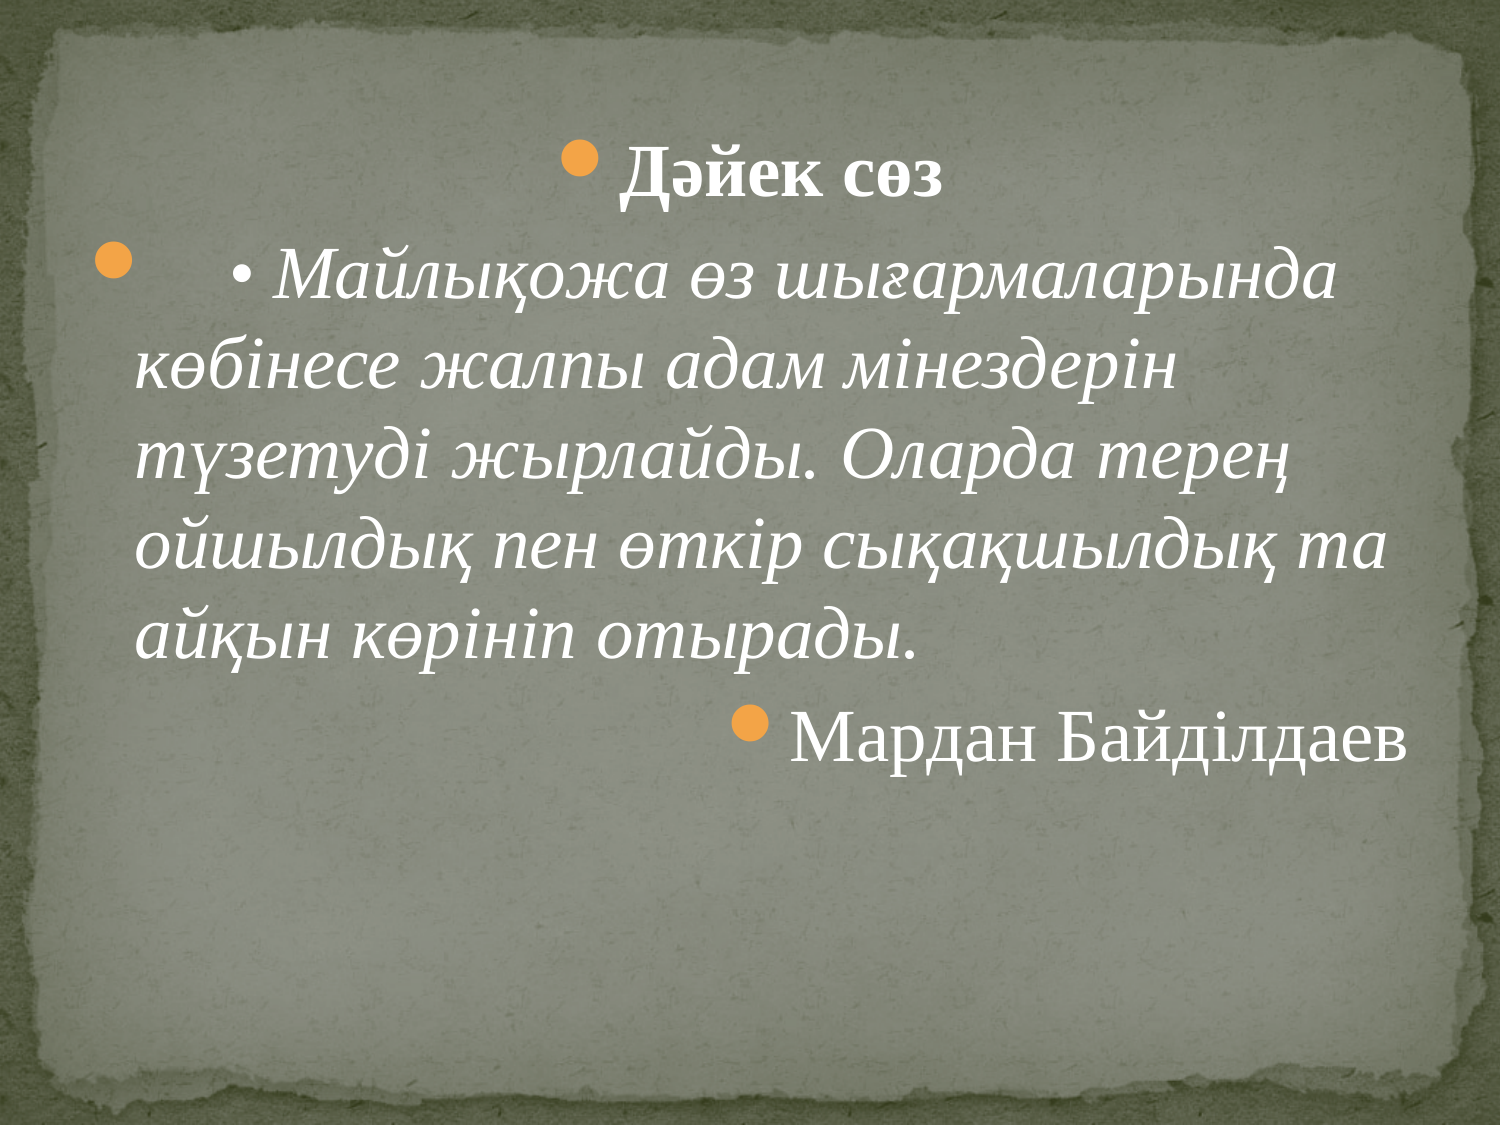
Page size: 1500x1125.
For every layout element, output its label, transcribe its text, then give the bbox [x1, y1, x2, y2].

list Дәйек сөз • Майлықожа өз шығармаларында көбінесе жалпы адам мінездерін түзетуді жырлайды. Оларда терең ойшылдық пен өткір сықақшылдық та айқын көрініп отырады. Мардан Байділдаев [75, 113, 1425, 1000]
